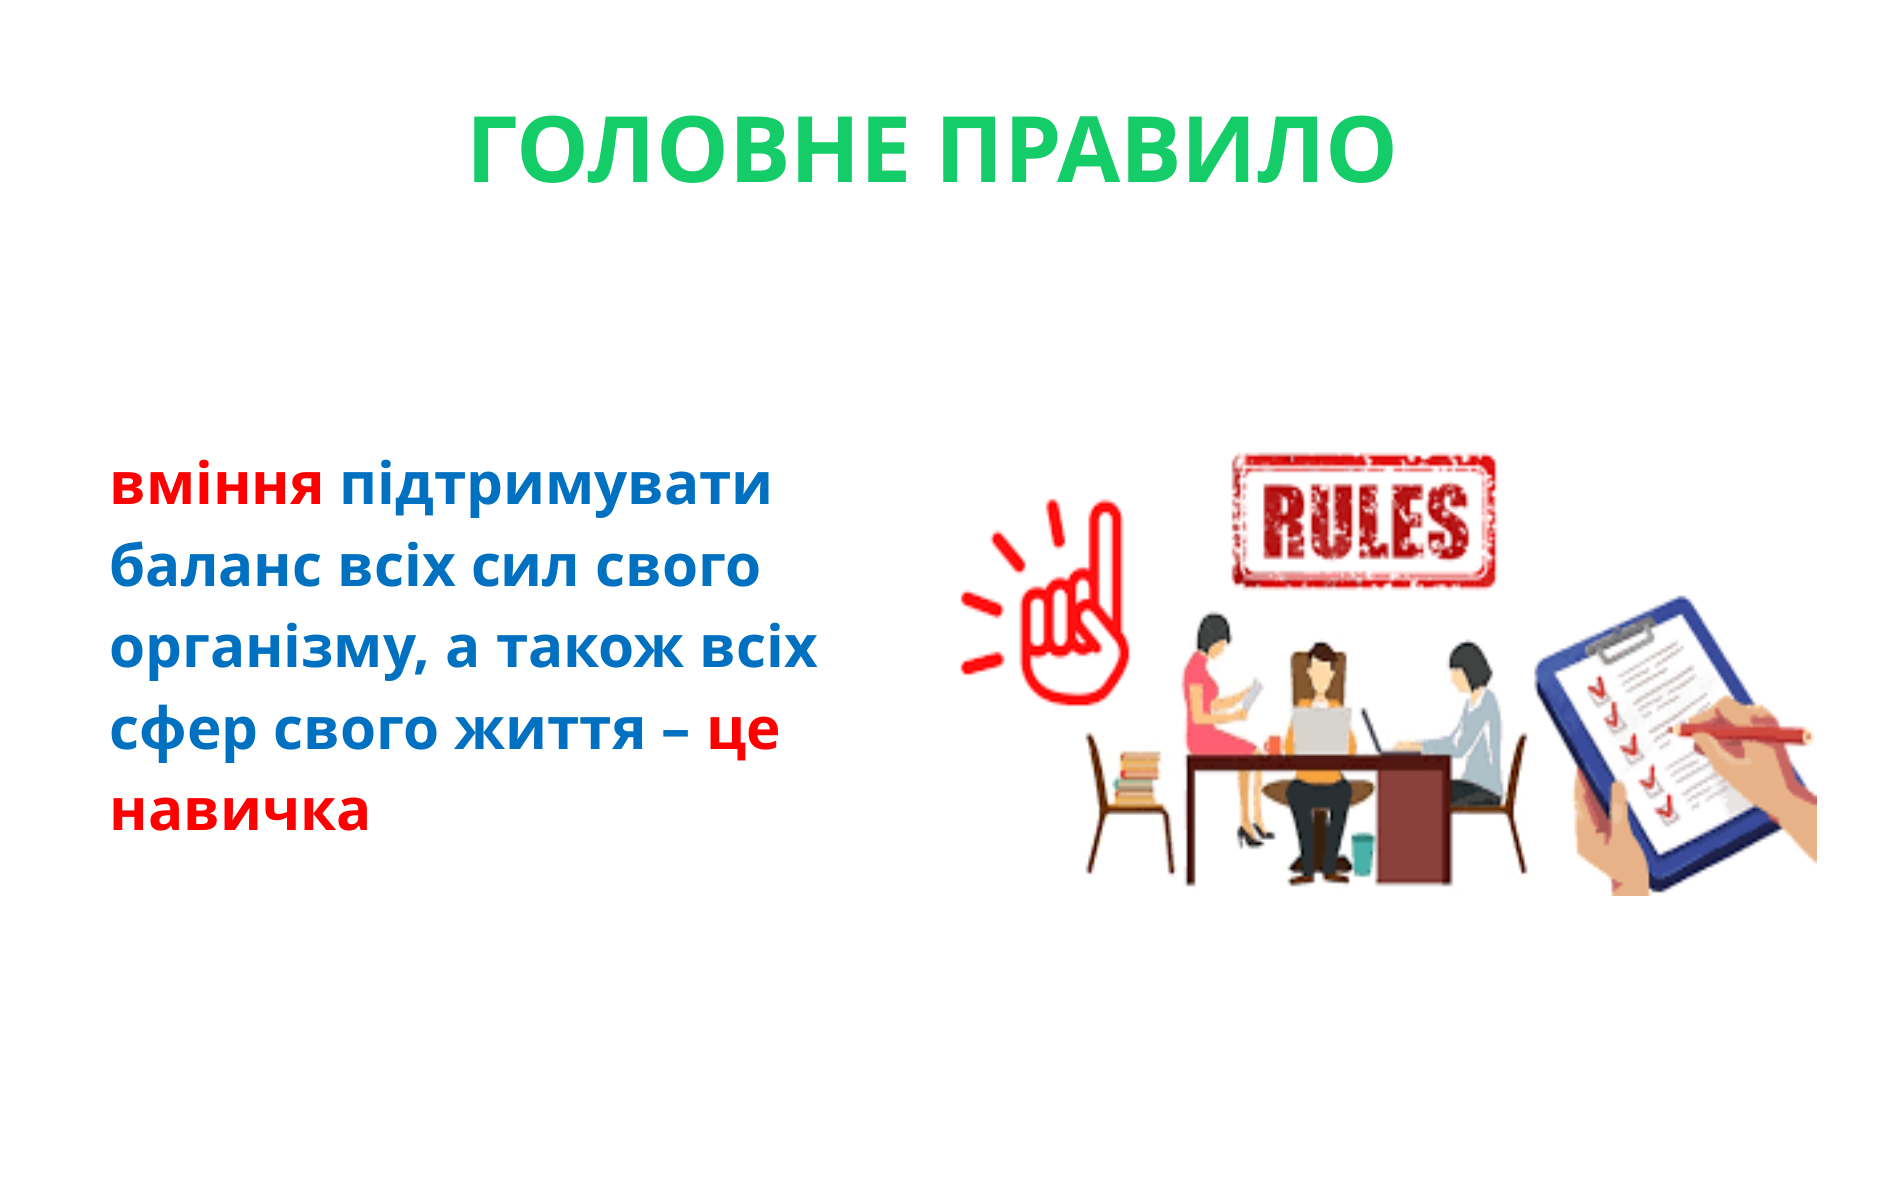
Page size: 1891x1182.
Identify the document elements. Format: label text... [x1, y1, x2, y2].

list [933, 426, 1818, 896]
list вміння підтримувати баланс всіх сил свого організму, а також всіх сфер свого життя – це навичка [94, 275, 930, 1056]
title ГОЛОВНЕ ПРАВИЛО [94, 47, 1796, 245]
